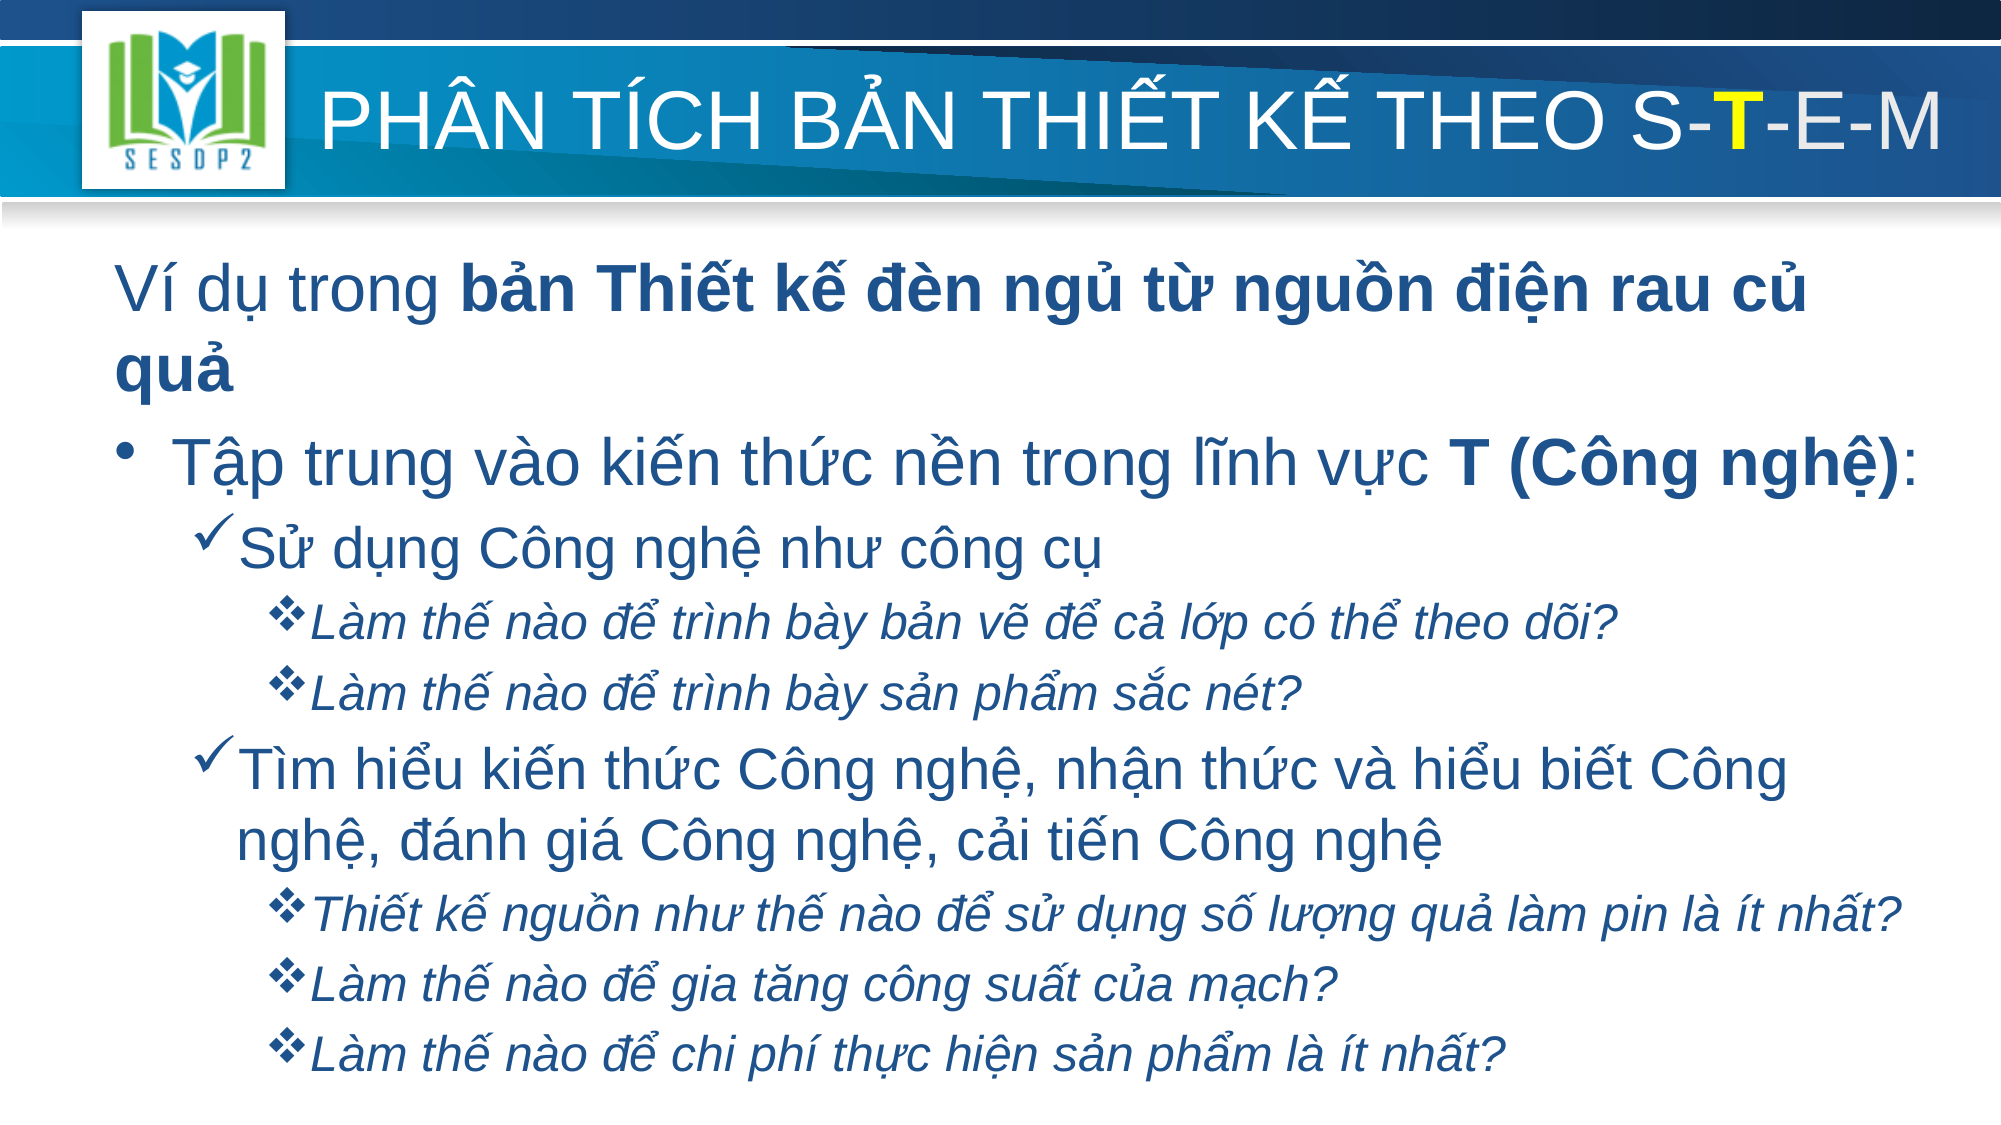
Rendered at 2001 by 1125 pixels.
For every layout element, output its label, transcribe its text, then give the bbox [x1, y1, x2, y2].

title PHÂN TÍCH BẢN THIẾT KẾ THEO S-T-E-M [303, 45, 2000, 188]
picture [82, 11, 285, 188]
list Ví dụ trong bản Thiết kế đèn ngủ từ nguồn điện rau củ quả Tập trung vào kiến thức nền trong lĩnh vực T (Công nghệ): Sử dụng Công nghệ như công cụ Làm thế nào để trình bày bản vẽ để cả lớp có thể theo dõi? Làm thế nào để trình bày sản phẩm sắc nét? Tìm hiểu kiến thức Công nghệ, nhận thức và hiểu biết Công nghệ, đánh giá Công nghệ, cải tiến Công nghệ Thiết kế nguồn như thế nào để sử dụng số lượng quả làm pin là ít nhất? Làm thế nào để gia tăng công suất của mạch? Làm thế nào để chi phí thực hiện sản phẩm là ít nhất? [99, 237, 1962, 1050]
